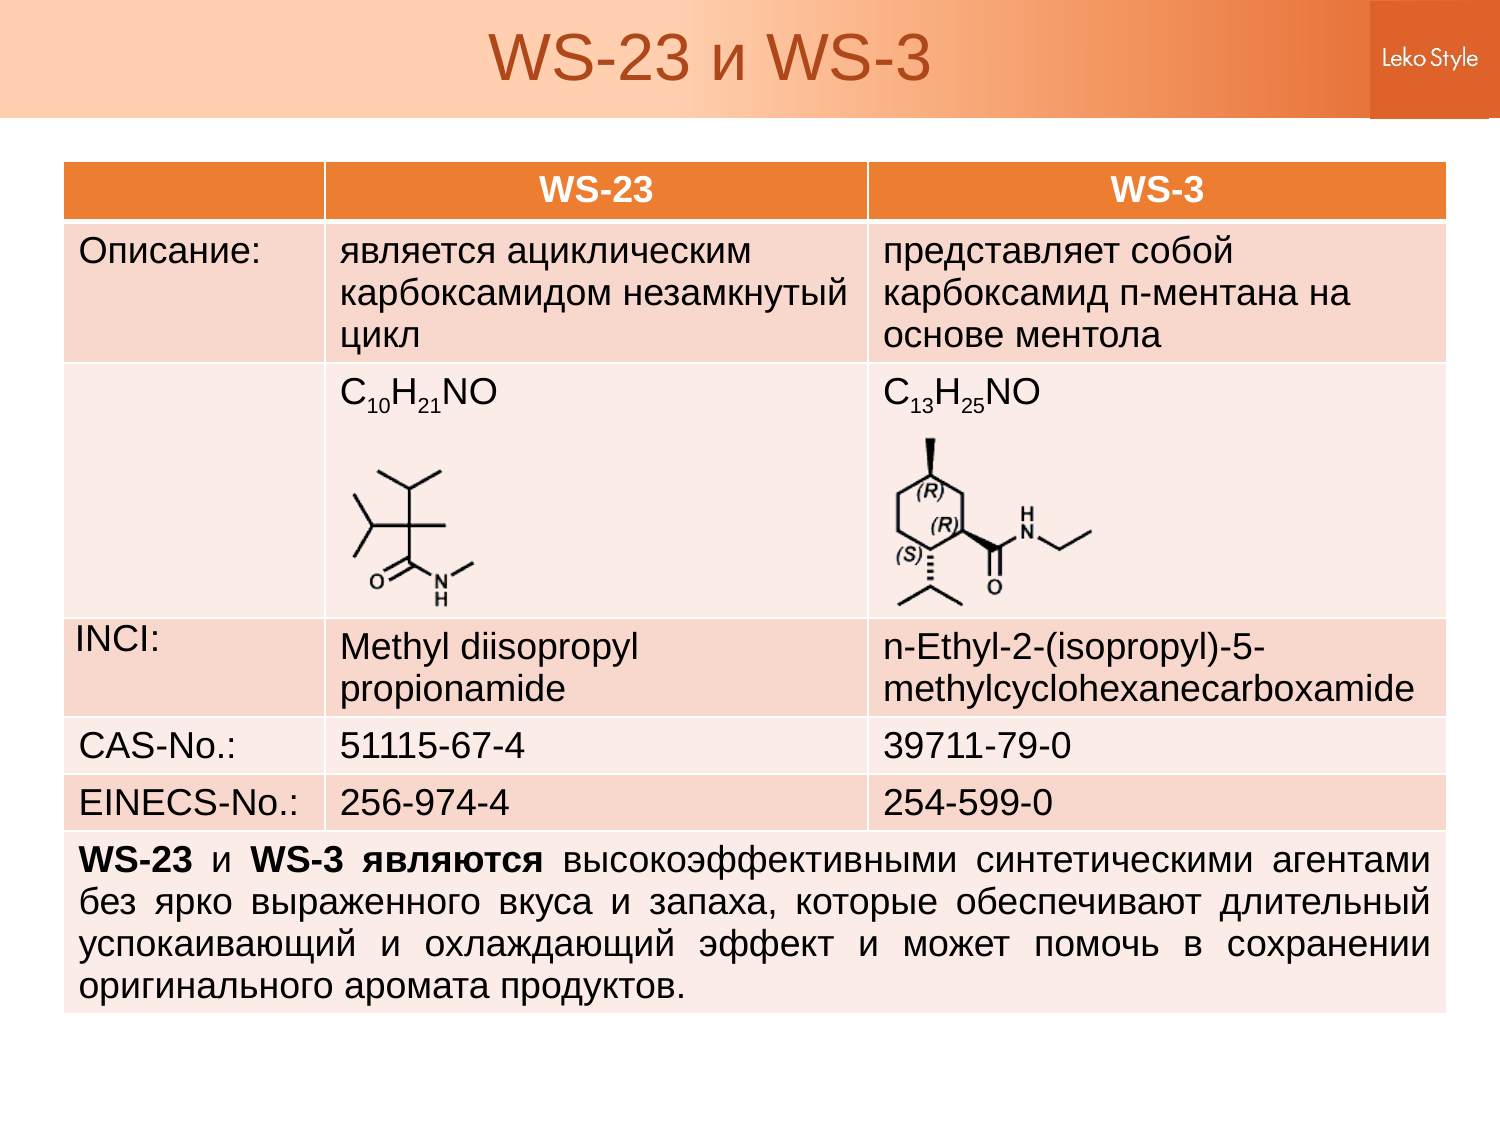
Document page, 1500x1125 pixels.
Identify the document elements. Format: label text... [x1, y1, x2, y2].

table_cell CAS-No.: [64, 718, 324, 773]
title WS-23 и WS-3 [63, 2, 1358, 116]
table_cell Methyl diisopropyl propionamide [326, 619, 867, 716]
table_header WS-23 [326, 162, 867, 219]
table_cell 254-599-0 [869, 775, 1446, 830]
table_cell представляет собой карбоксамид п-ментана на основе ментола [869, 224, 1446, 362]
table_header [64, 162, 324, 219]
table_cell [64, 364, 324, 617]
table_cell Описание: [64, 224, 324, 362]
table_cell WS-23 и WS-3 являются высокоэффективными синтетическими агентами без ярко выраженного вкуса и запаха, которые обеспечивают длительный успокаивающий и охлаждающий эффект и может помочь в сохранении оригинального аромата продуктов. [64, 832, 1446, 1013]
picture [348, 465, 479, 611]
table_header WS-3 [869, 162, 1446, 219]
table_cell EINECS-No.: [64, 775, 324, 830]
table_cell 256-974-4 [326, 775, 867, 830]
table_cell является ациклическим карбоксамидом незамкнутый цикл [326, 224, 867, 362]
picture [1370, 1, 1489, 119]
picture [891, 434, 1097, 611]
table_cell 51115-67-4 [326, 718, 867, 773]
table_cell C10H21NO [326, 364, 867, 617]
table_cell n-Ethyl-2-(isopropyl)-5-methylcyclohexanecarboxamide [869, 619, 1446, 716]
table_cell C13H25NO [869, 364, 1446, 617]
table_cell INCI: [64, 619, 324, 716]
table_cell 39711-79-0 [869, 718, 1446, 773]
